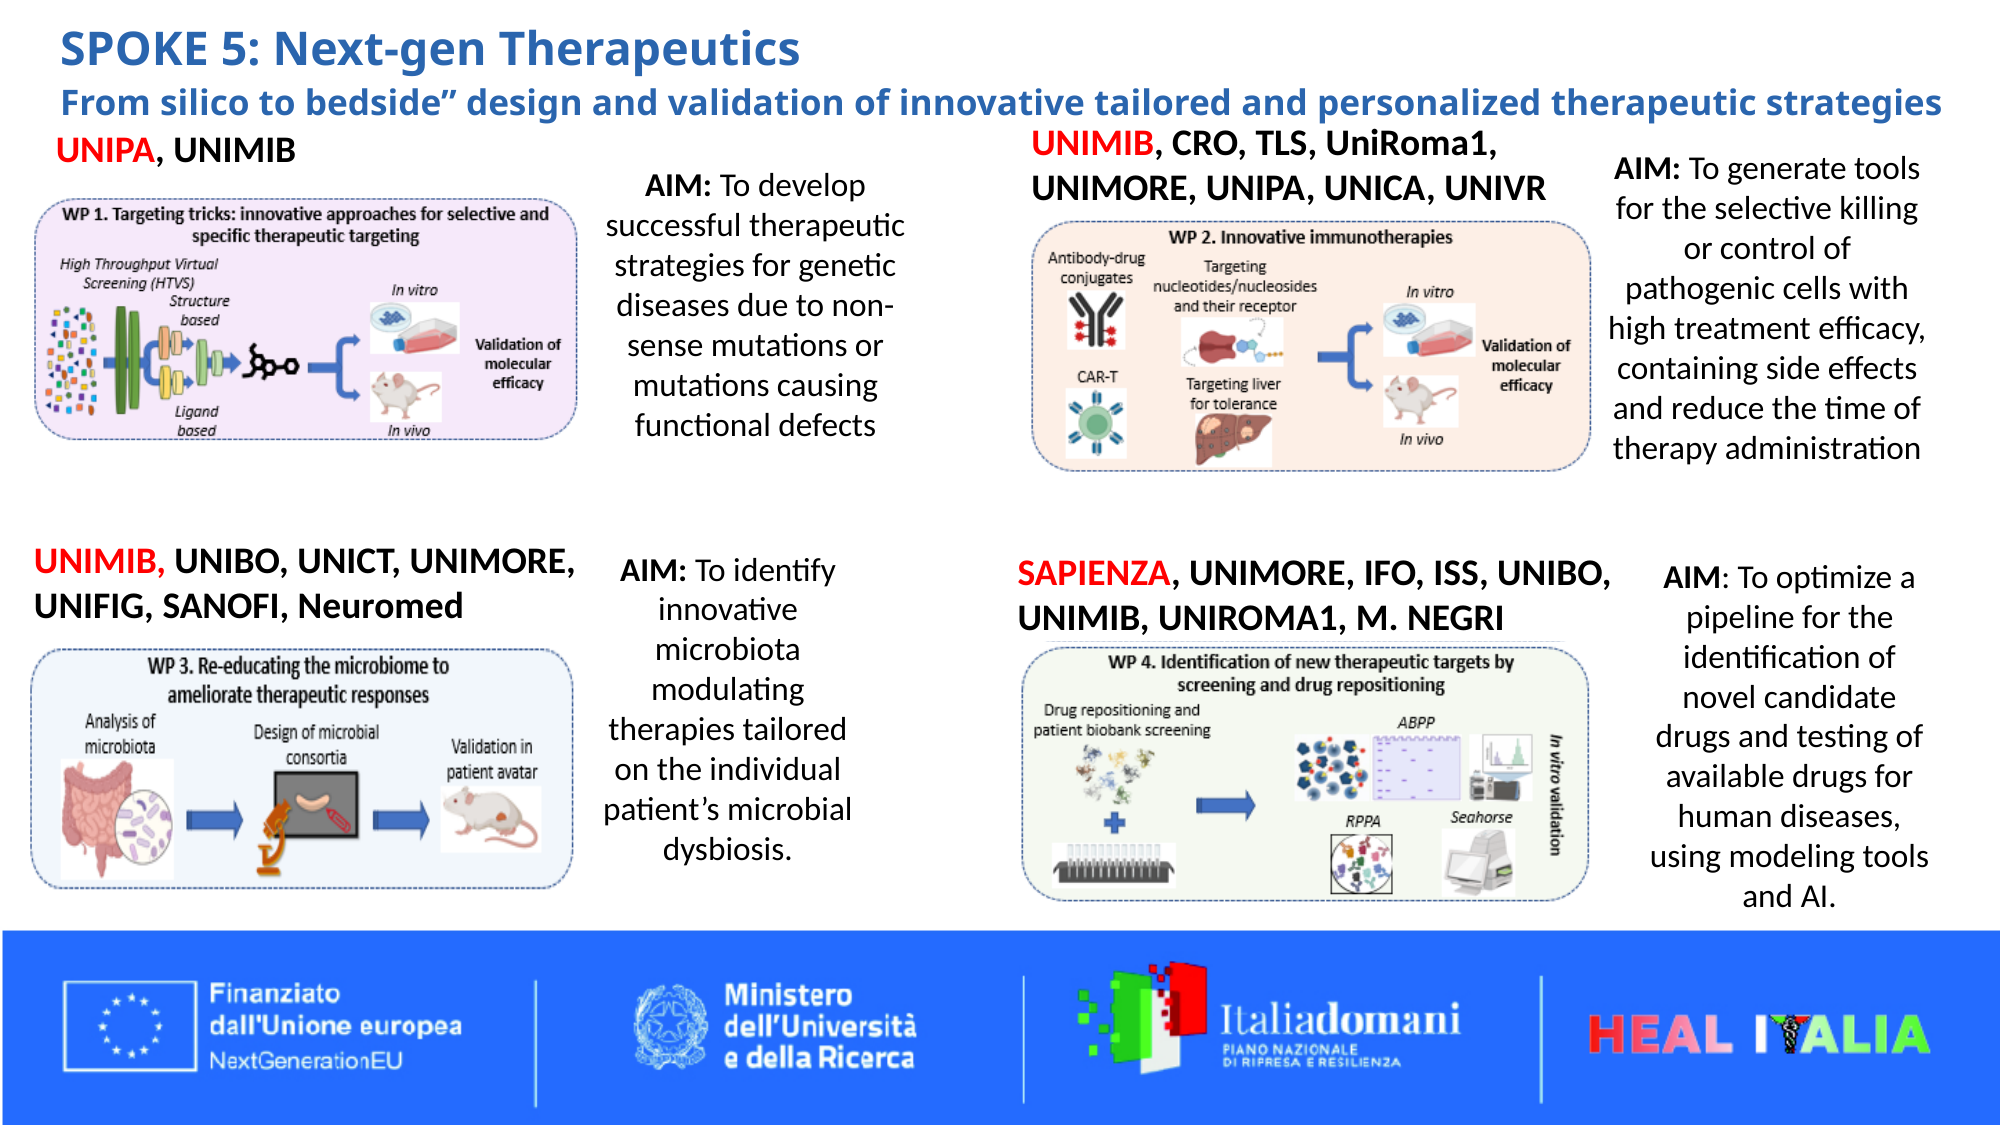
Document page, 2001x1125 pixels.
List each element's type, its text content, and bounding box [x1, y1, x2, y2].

text_box UNIPA, UNIMIB [40, 117, 312, 178]
title SPOKE 5: Next-gen Therapeutics From silico to bedside” design and validation of innovative tailored and personalized therapeutic strategies [0, 0, 2000, 215]
picture [29, 193, 581, 441]
text_box AIM: To optimize a pipeline for the identification of novel candidate drugs and testing of available drugs for human diseases, using modeling tools and AI. [1629, 547, 1951, 922]
text_box AIM: To develop successful therapeutic strategies for genetic diseases due to non-sense mutations or mutations causing functional defects [580, 155, 931, 490]
picture [0, 926, 2000, 1125]
picture [28, 643, 580, 891]
picture [1026, 216, 1595, 474]
text_box UNIMIB, CRO, TLS, UniRoma1, UNIMORE, UNIPA, UNICA, UNIVR [1016, 110, 1653, 216]
picture [1016, 640, 1593, 912]
text_box AIM: To identify innovative microbiota modulating therapies tailored on the individual patient’s microbial dysbiosis. [587, 540, 869, 915]
text_box UNIMIB, UNIBO, UNICT, UNIMORE, UNIFIG, SANOFI, Neuromed [19, 528, 782, 634]
text_box SAPIENZA, UNIMORE, IFO, ISS, UNIBO, UNIMIB, UNIROMA1, M. NEGRI [1002, 540, 1766, 646]
text_box AIM: To generate tools for the selective killing or control of pathogenic cells with high treatment efficacy, containing side effects and reduce the time of therapy administration [1592, 139, 1942, 474]
